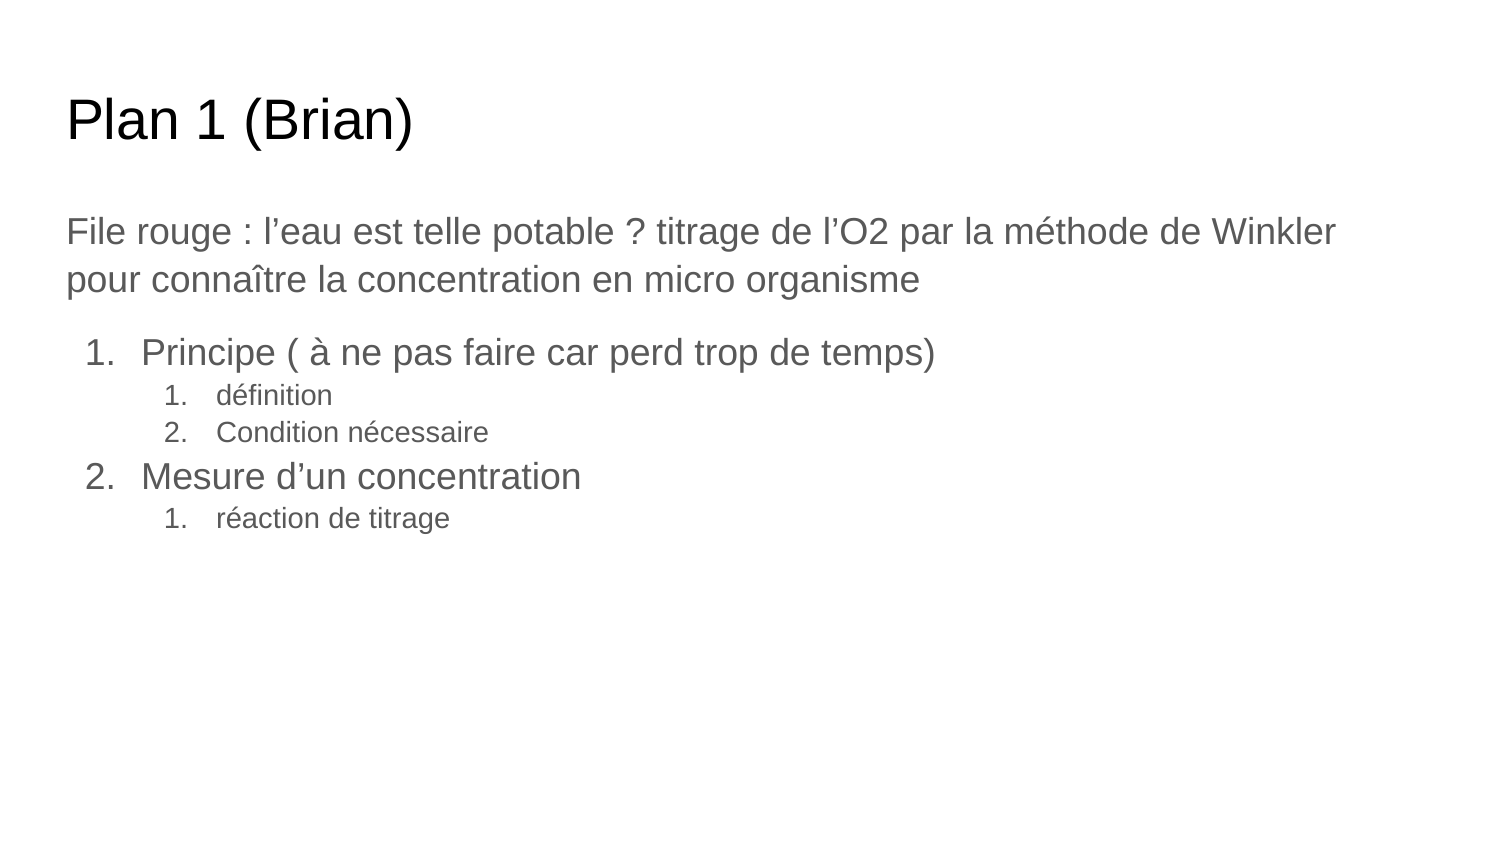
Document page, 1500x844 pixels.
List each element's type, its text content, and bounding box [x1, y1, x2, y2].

list File rouge : l’eau est telle potable ? titrage de l’O2 par la méthode de Winkler pour connaître la concentration en micro organisme Principe ( à ne pas faire car perd trop de temps) définition Condition nécessaire Mesure d’un concentration réaction de titrage [51, 189, 1395, 750]
title Plan 1 (Brian) [51, 72, 1449, 167]
